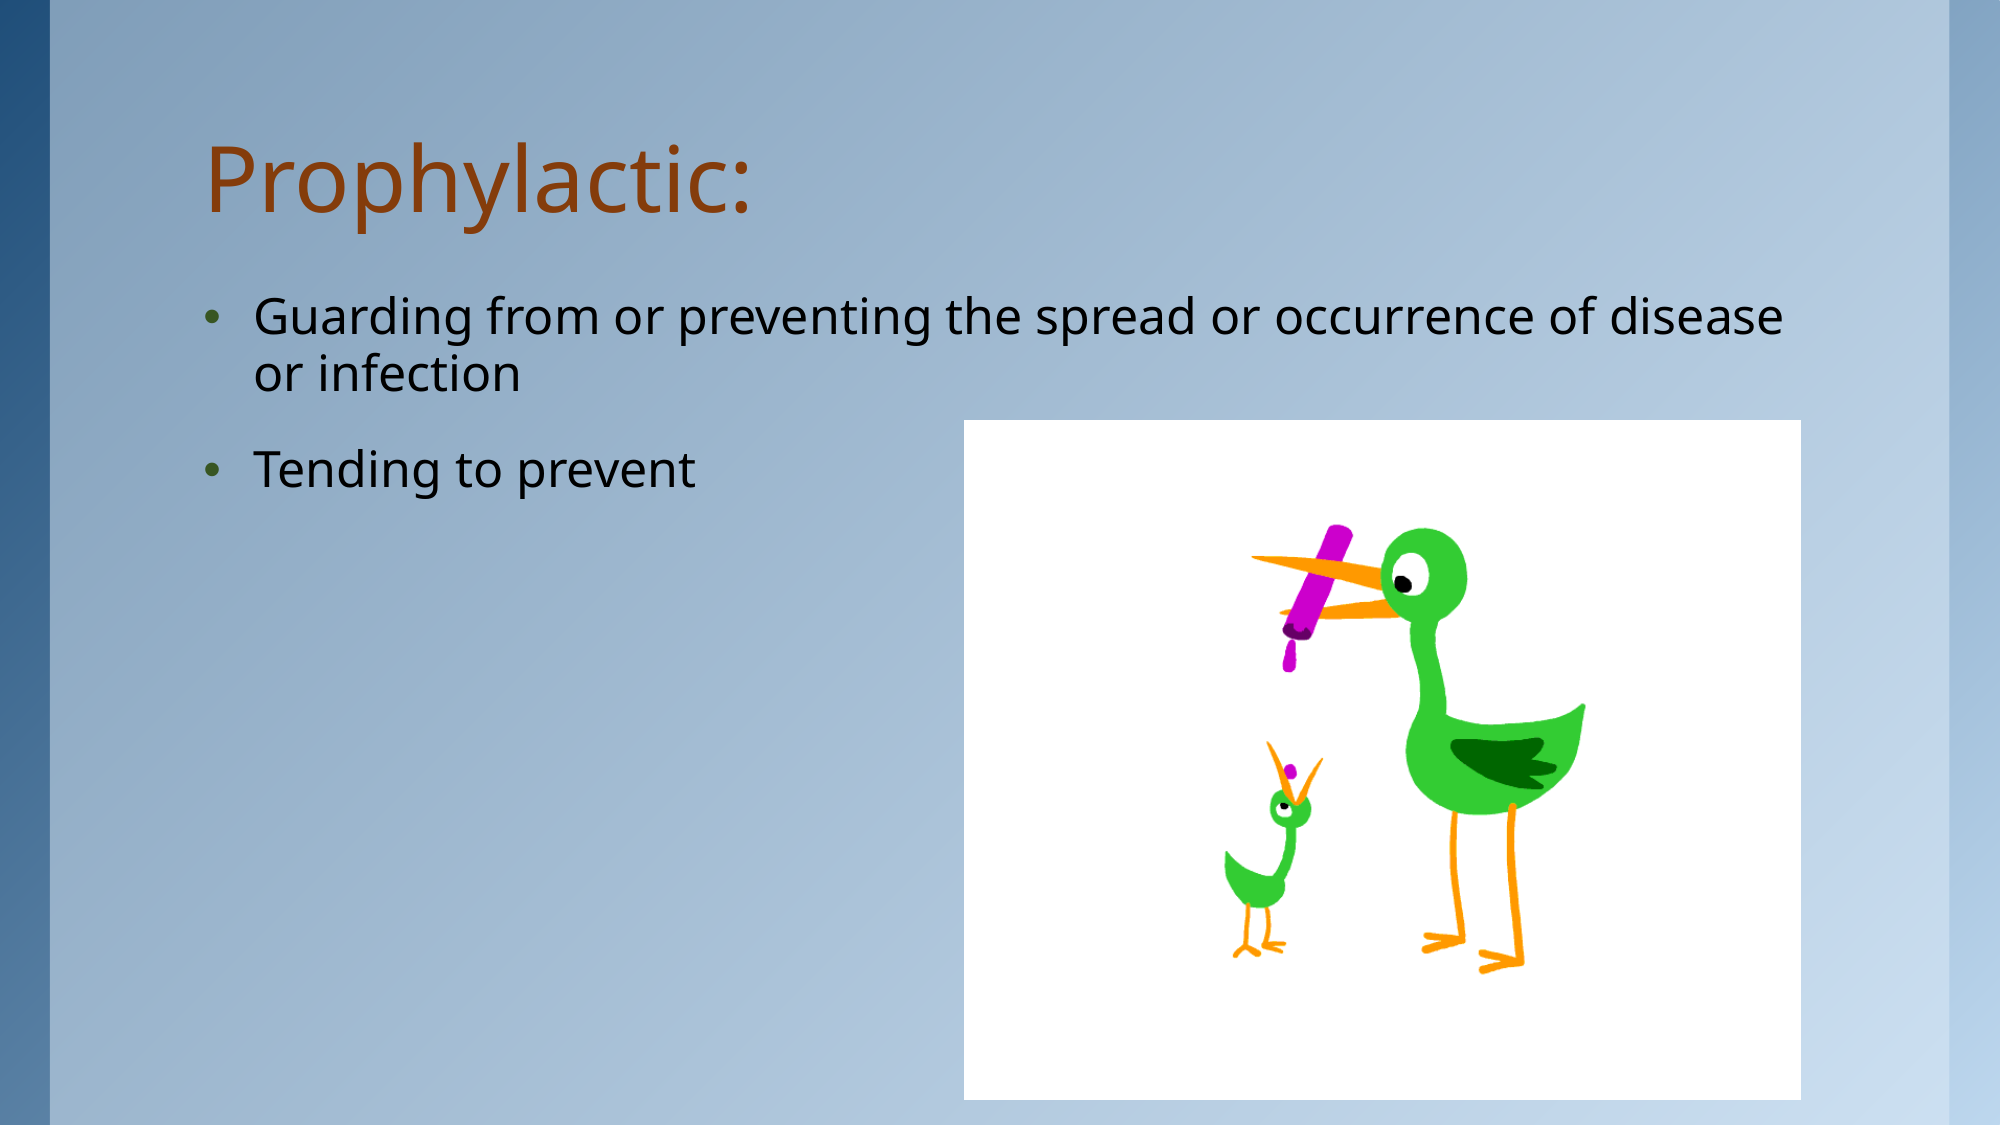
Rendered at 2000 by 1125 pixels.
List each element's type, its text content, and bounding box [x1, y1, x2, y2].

title Prophylactic: [183, 12, 1850, 242]
list Guarding from or preventing the spread or occurrence of disease or infection Tending to prevent [183, 279, 1850, 1013]
picture [964, 420, 1801, 1101]
